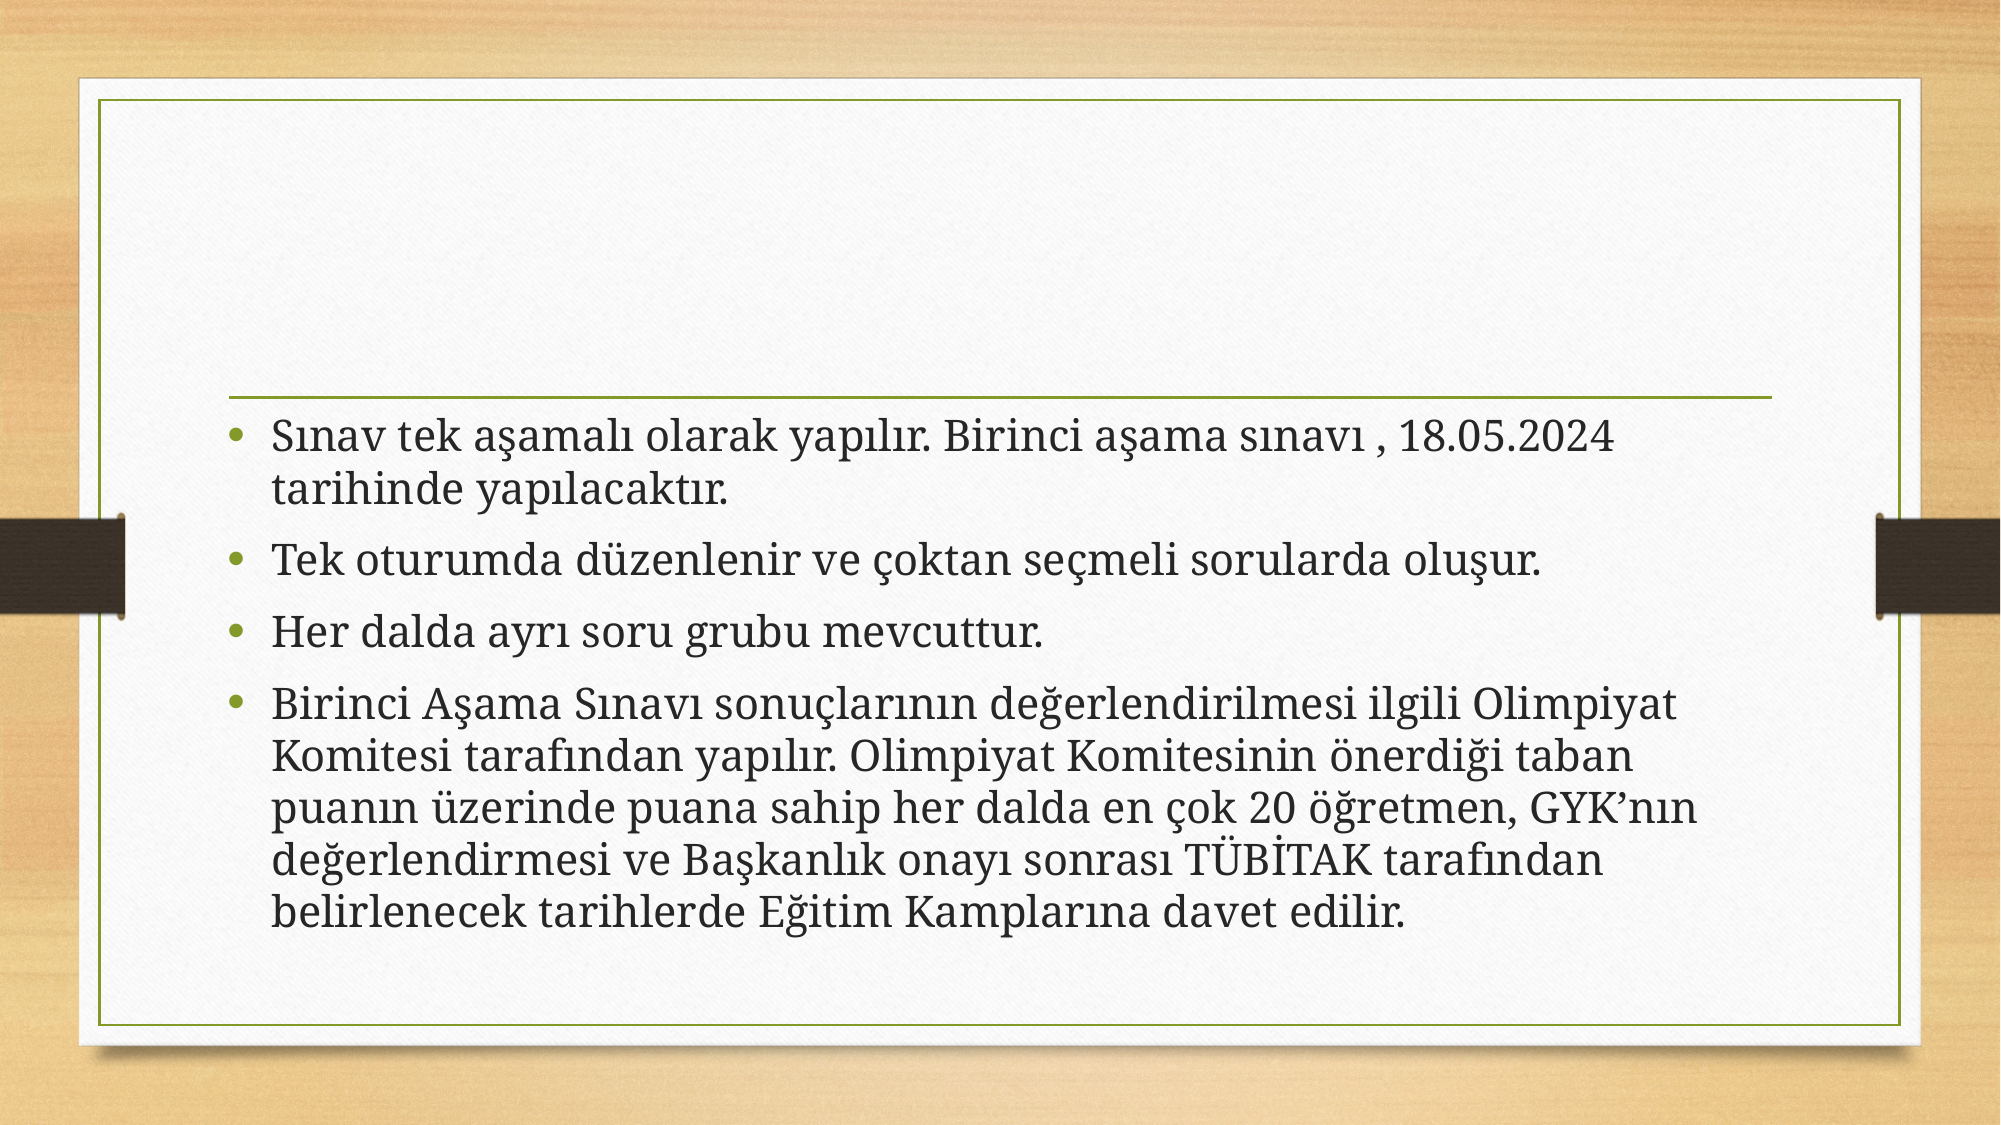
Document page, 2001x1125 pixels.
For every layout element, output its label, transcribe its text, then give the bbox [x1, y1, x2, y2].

picture [0, 0, 2001, 1125]
list Sınav tek aşamalı olarak yapılır. Birinci aşama sınavı , 18.05.2024 tarihinde yapılacaktır. Tek oturumda düzenlenir ve çoktan seçmeli sorularda oluşur. Her dalda ayrı soru grubu mevcuttur. Birinci Aşama Sınavı sonuçlarının değerlendirilmesi ilgili Olimpiyat Komitesi tarafından yapılır. Olimpiyat Komitesinin önerdiği taban puanın üzerinde puana sahip her dalda en çok 20 öğretmen, GYK’nın değerlendirmesi ve Başkanlık onayı sonrası TÜBİTAK tarafından belirlenecek tarihlerde Eğitim Kamplarına davet edilir. [212, 400, 1788, 946]
